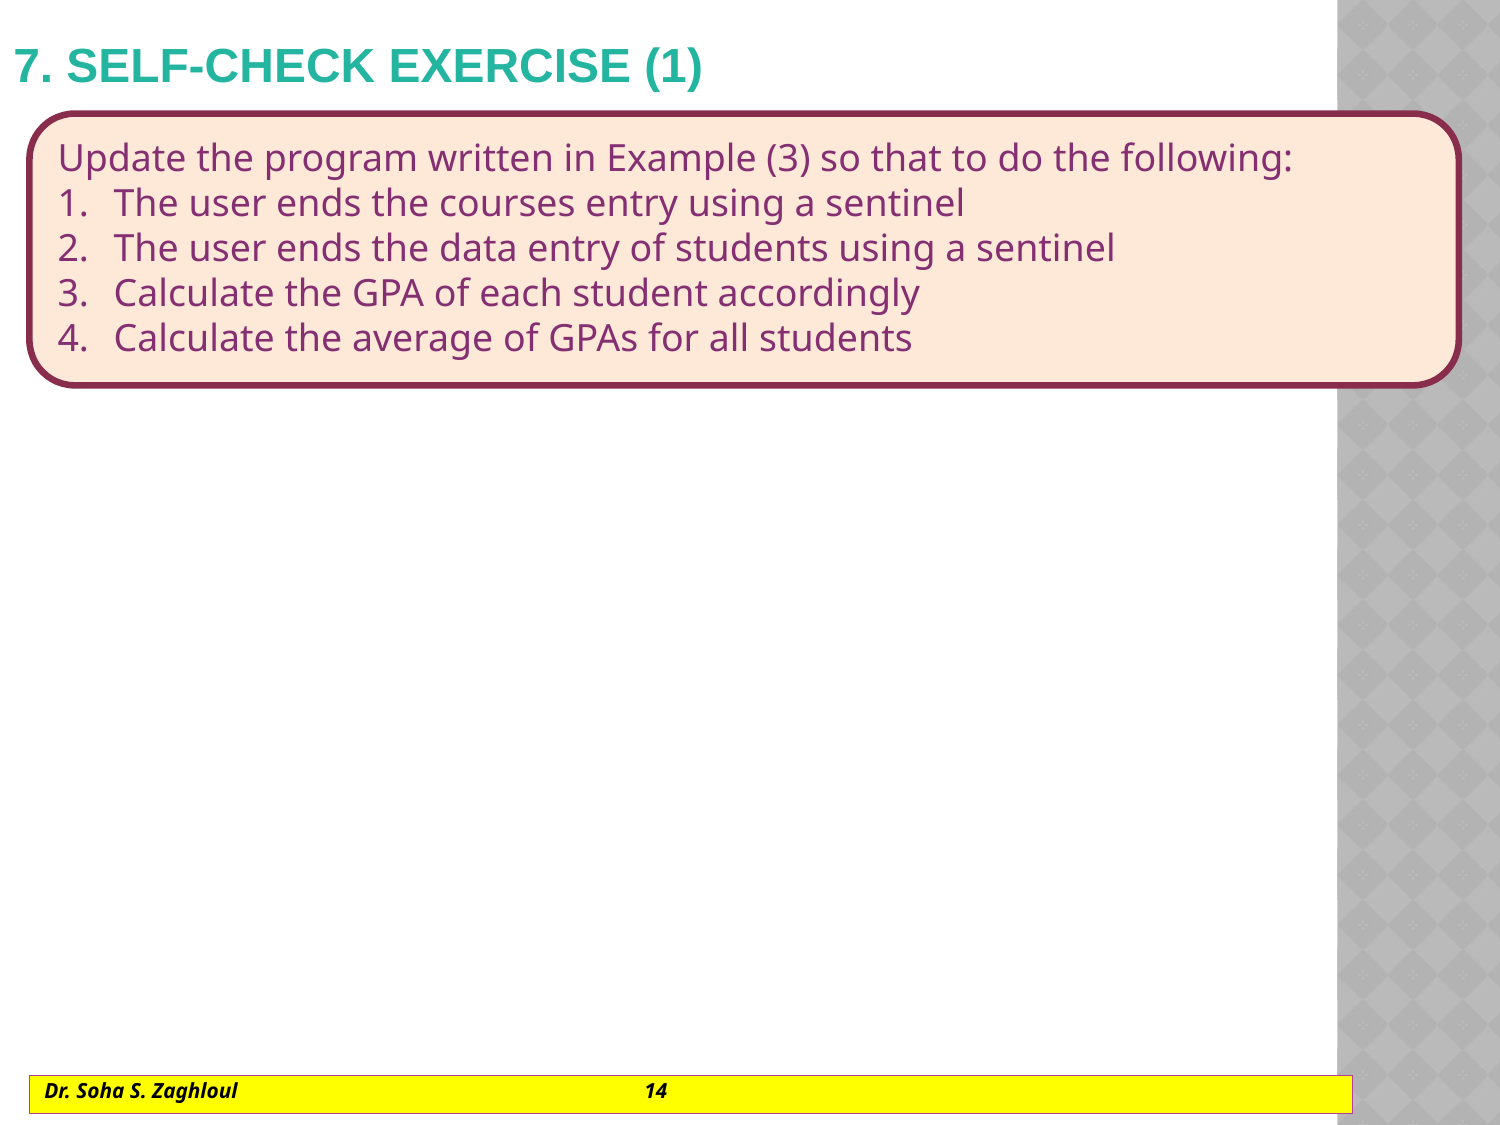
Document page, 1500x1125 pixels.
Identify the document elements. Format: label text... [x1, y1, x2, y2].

text_box Dr. Soha S. Zaghloul 14 [29, 1075, 1353, 1114]
text_box Update the program written in Example (3) so that to do the following: The user ends the courses entry using a sentinel The user ends the data entry of students using a sentinel Calculate the GPA of each student accordingly Calculate the average of GPAs for all students [26, 110, 1463, 389]
title 7. self-check exercise (1) [5, 19, 1341, 93]
